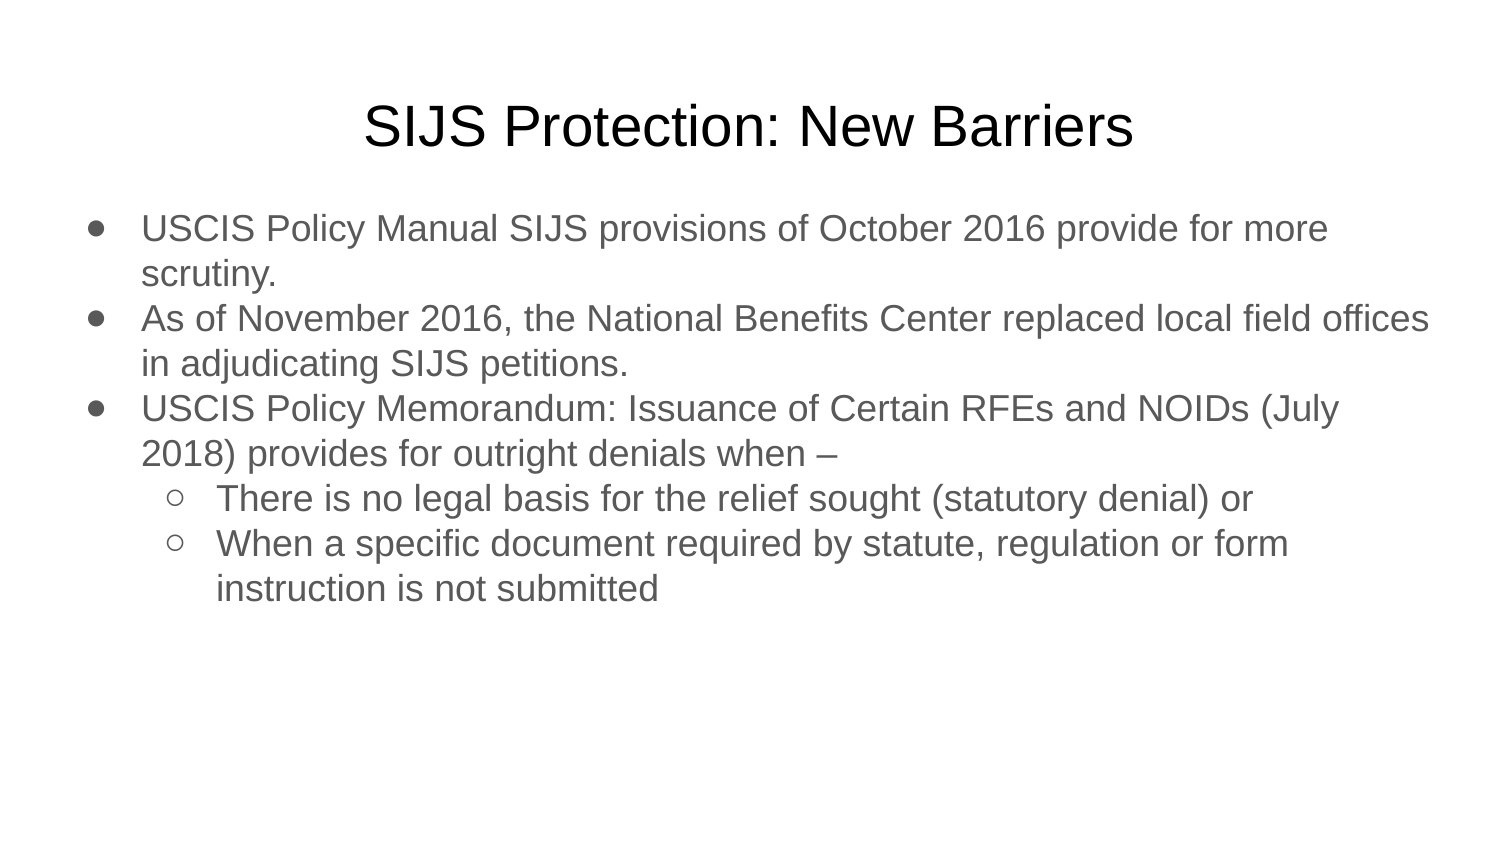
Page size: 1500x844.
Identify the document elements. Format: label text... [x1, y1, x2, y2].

list USCIS Policy Manual SIJS provisions of October 2016 provide for more scrutiny. As of November 2016, the National Benefits Center replaced local field offices in adjudicating SIJS petitions. USCIS Policy Memorandum: Issuance of Certain RFEs and NOIDs (July 2018) provides for outright denials when – There is no legal basis for the relief sought (statutory denial) or When a specific document required by statute, regulation or form instruction is not submitted [51, 189, 1449, 750]
title SIJS Protection: New Barriers [51, 72, 1449, 167]
